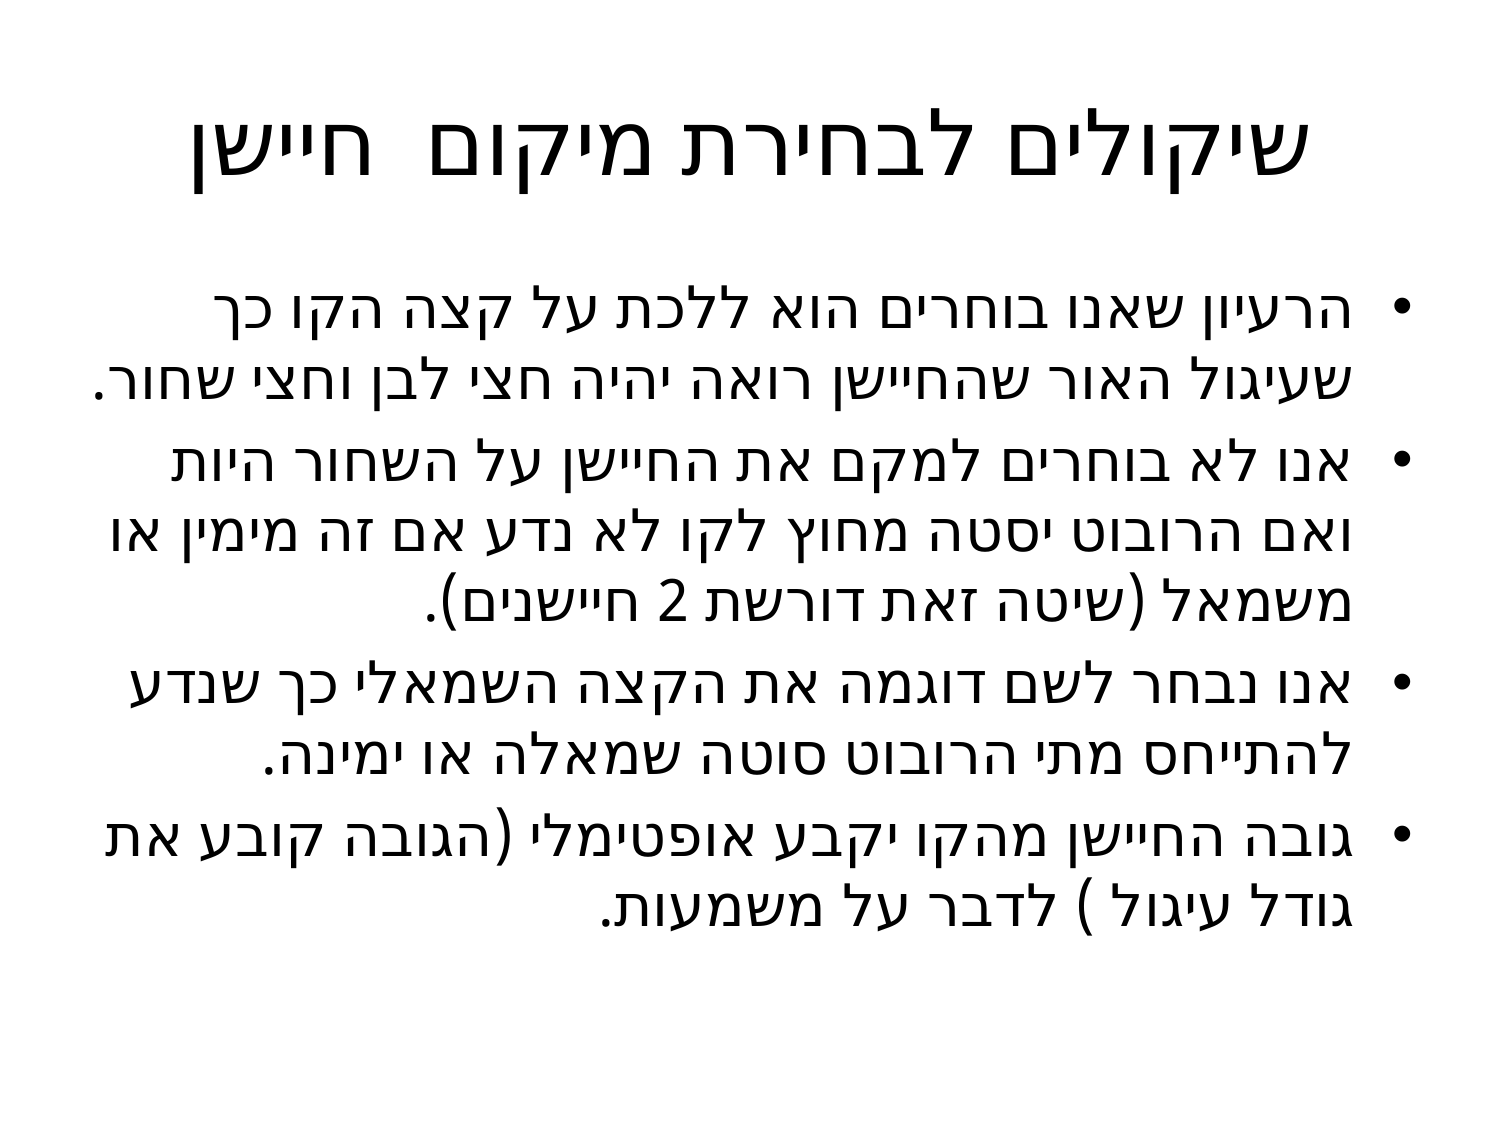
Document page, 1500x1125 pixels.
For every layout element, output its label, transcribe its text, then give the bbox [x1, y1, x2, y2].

list הרעיון שאנו בוחרים הוא ללכת על קצה הקו כך שעיגול האור שהחיישן רואה יהיה חצי לבן וחצי שחור. אנו לא בוחרים למקם את החיישן על השחור היות ואם הרובוט יסטה מחוץ לקו לא נדע אם זה מימין או משמאל (שיטה זאת דורשת 2 חיישנים). אנו נבחר לשם דוגמה את הקצה השמאלי כך שנדע להתייחס מתי הרובוט סוטה שמאלה או ימינה. גובה החיישן מהקו יקבע אופטימלי (הגובה קובע את גודל עיגול ) לדבר על משמעות. [75, 262, 1425, 1005]
title שיקולים לבחירת מיקום חיישן [75, 45, 1425, 233]
